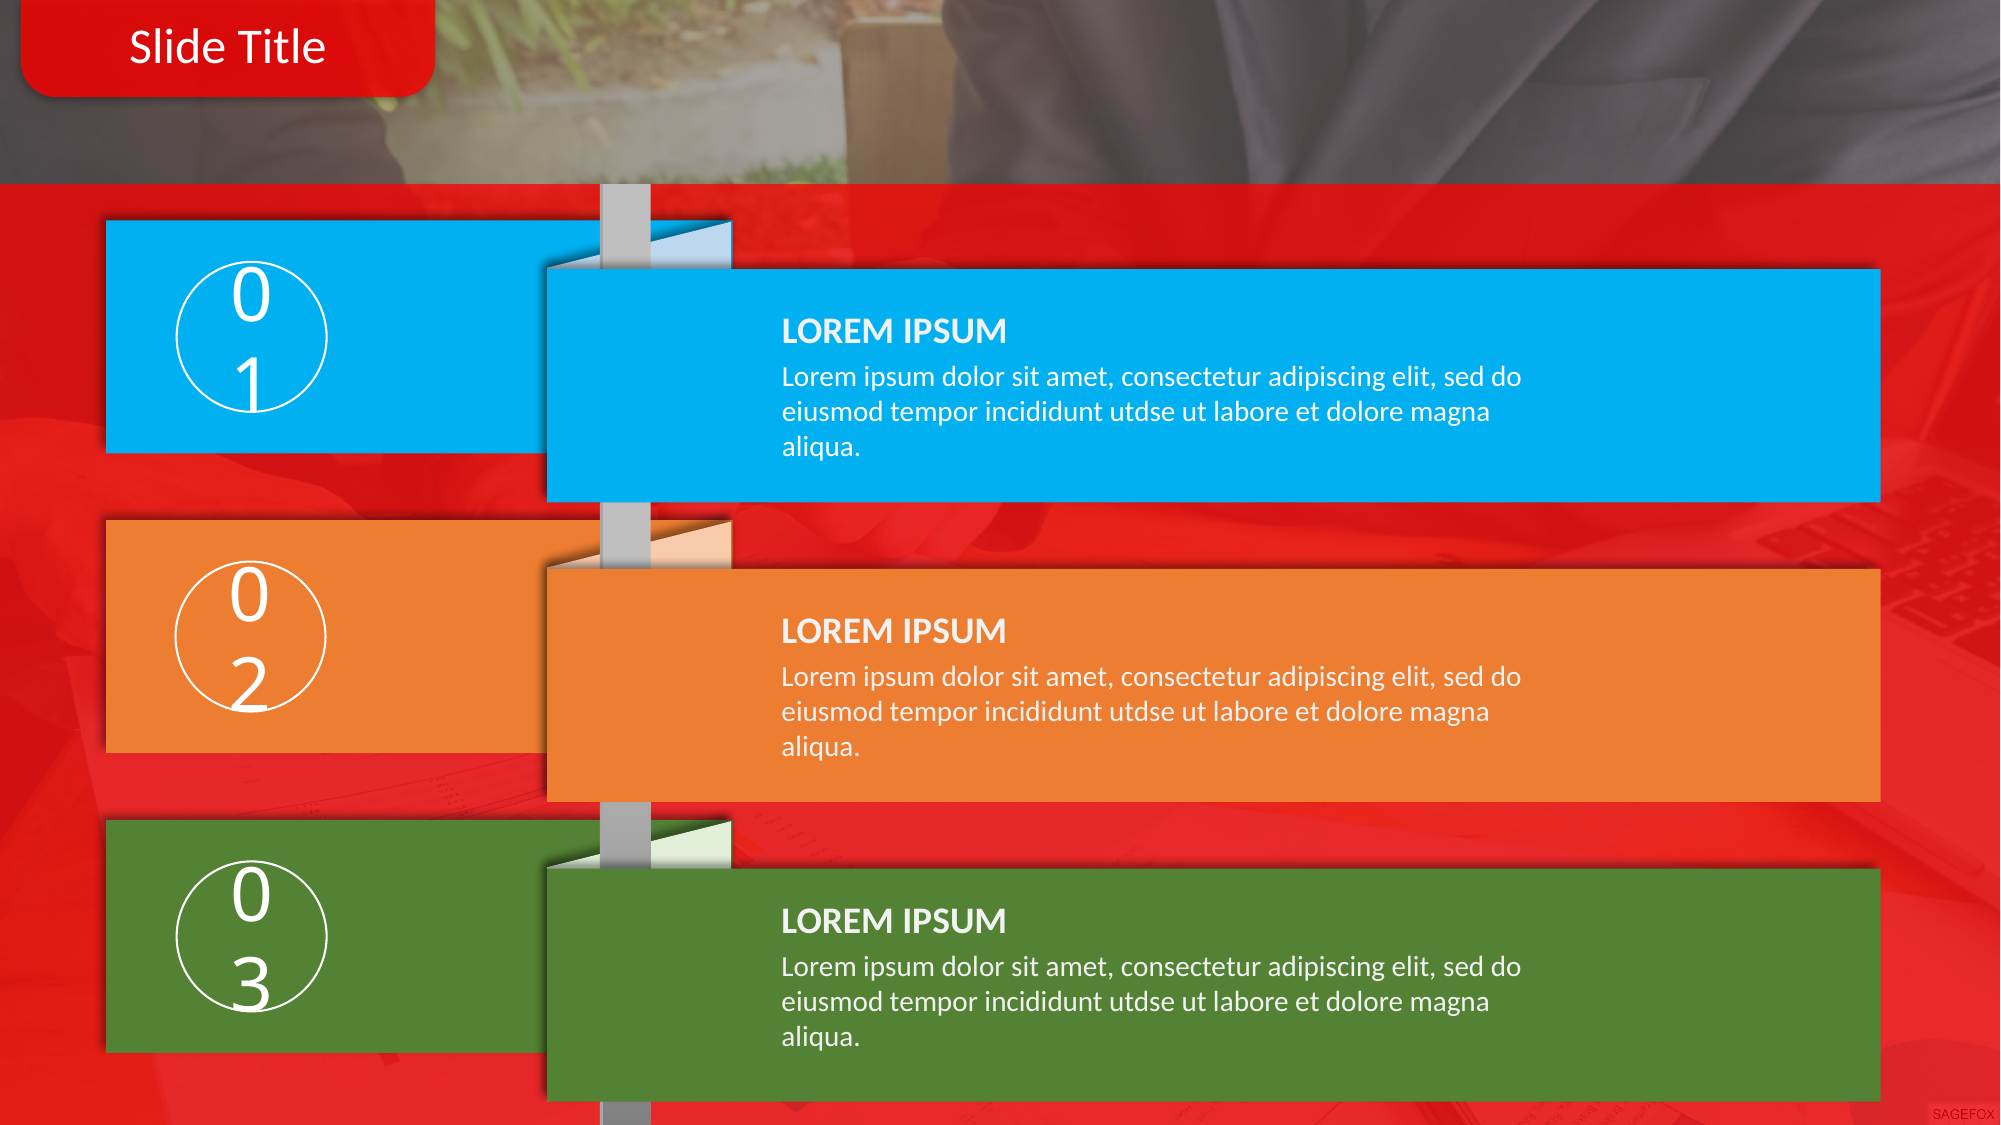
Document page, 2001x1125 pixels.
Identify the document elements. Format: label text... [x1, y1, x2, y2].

text_box [0, 184, 599, 1125]
text_box [651, 819, 684, 828]
text_box [546, 568, 1882, 803]
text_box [154, 629, 1096, 680]
text_box 02 [174, 560, 327, 629]
text_box [651, 220, 733, 258]
text_box LOREM IPSUM Lorem ipsum dolor sit amet, consectetur adipiscing elit, sed do eiusmod tempor incididunt utdse ut labore et dolore magna aliqua. [767, 298, 1578, 470]
text_box [651, 219, 684, 228]
text_box 02 [188, 680, 313, 713]
text_box LOREM IPSUM Lorem ipsum dolor sit amet, consectetur adipiscing elit, sed do eiusmod tempor incididunt utdse ut labore et dolore magna aliqua. [766, 598, 1577, 770]
text_box [580, 553, 599, 558]
text_box [546, 868, 1882, 1103]
text_box [651, 520, 733, 558]
text_box [105, 519, 599, 754]
text_box LOREM IPSUM Lorem ipsum dolor sit amet, consectetur adipiscing elit, sed do eiusmod tempor incididunt utdse ut labore et dolore magna aliqua. [766, 889, 1577, 1060]
text_box [105, 819, 599, 1054]
text_box [651, 819, 733, 857]
text_box [581, 253, 599, 258]
text_box [651, 519, 684, 528]
text_box [651, 184, 2000, 1125]
text_box [105, 219, 599, 455]
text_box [20, 0, 436, 98]
text_box [583, 853, 599, 857]
text_box [546, 268, 1882, 503]
text_box 01 [175, 260, 328, 413]
text_box 03 [175, 860, 328, 1013]
